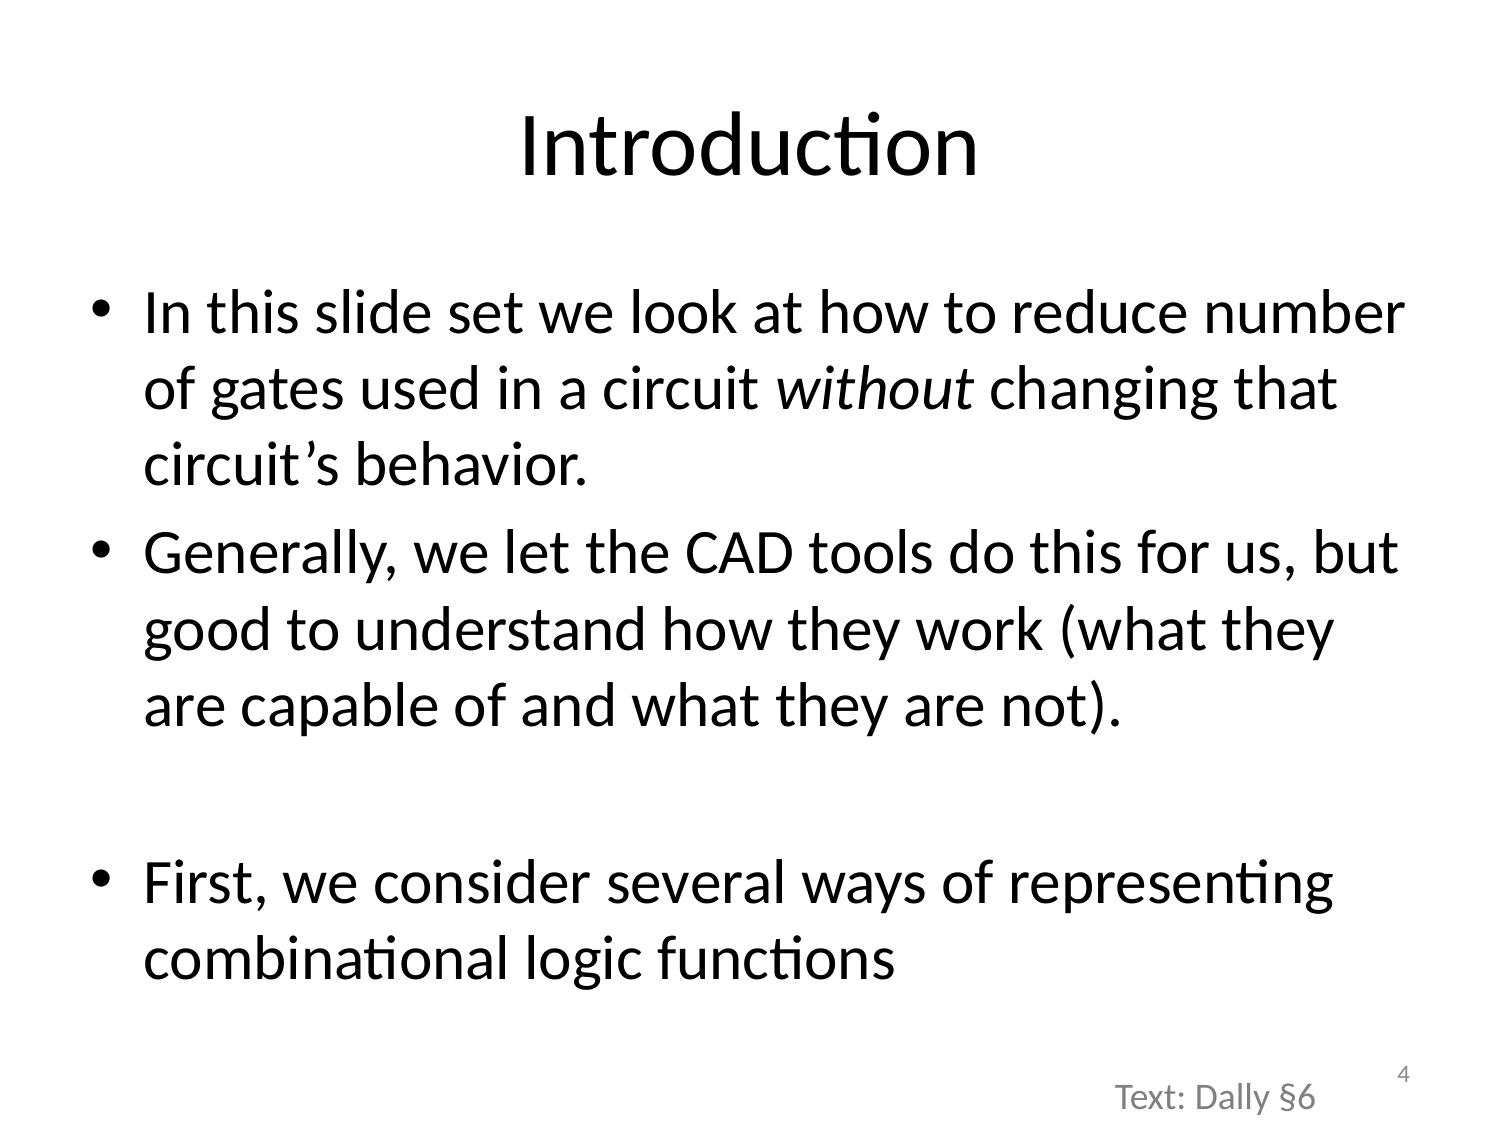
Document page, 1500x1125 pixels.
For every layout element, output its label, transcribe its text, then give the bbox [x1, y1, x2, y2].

text_box Text: Dally §6 [1099, 1103, 1388, 1125]
list In this slide set we look at how to reduce number of gates used in a circuit without changing that circuit’s behavior. Generally, we let the CAD tools do this for us, but good to understand how they work (what they are capable of and what they are not). First, we consider several ways of representing combinational logic functions [75, 262, 1425, 1005]
title Introduction [75, 45, 1425, 233]
slide_number 4 [1074, 1042, 1425, 1103]
